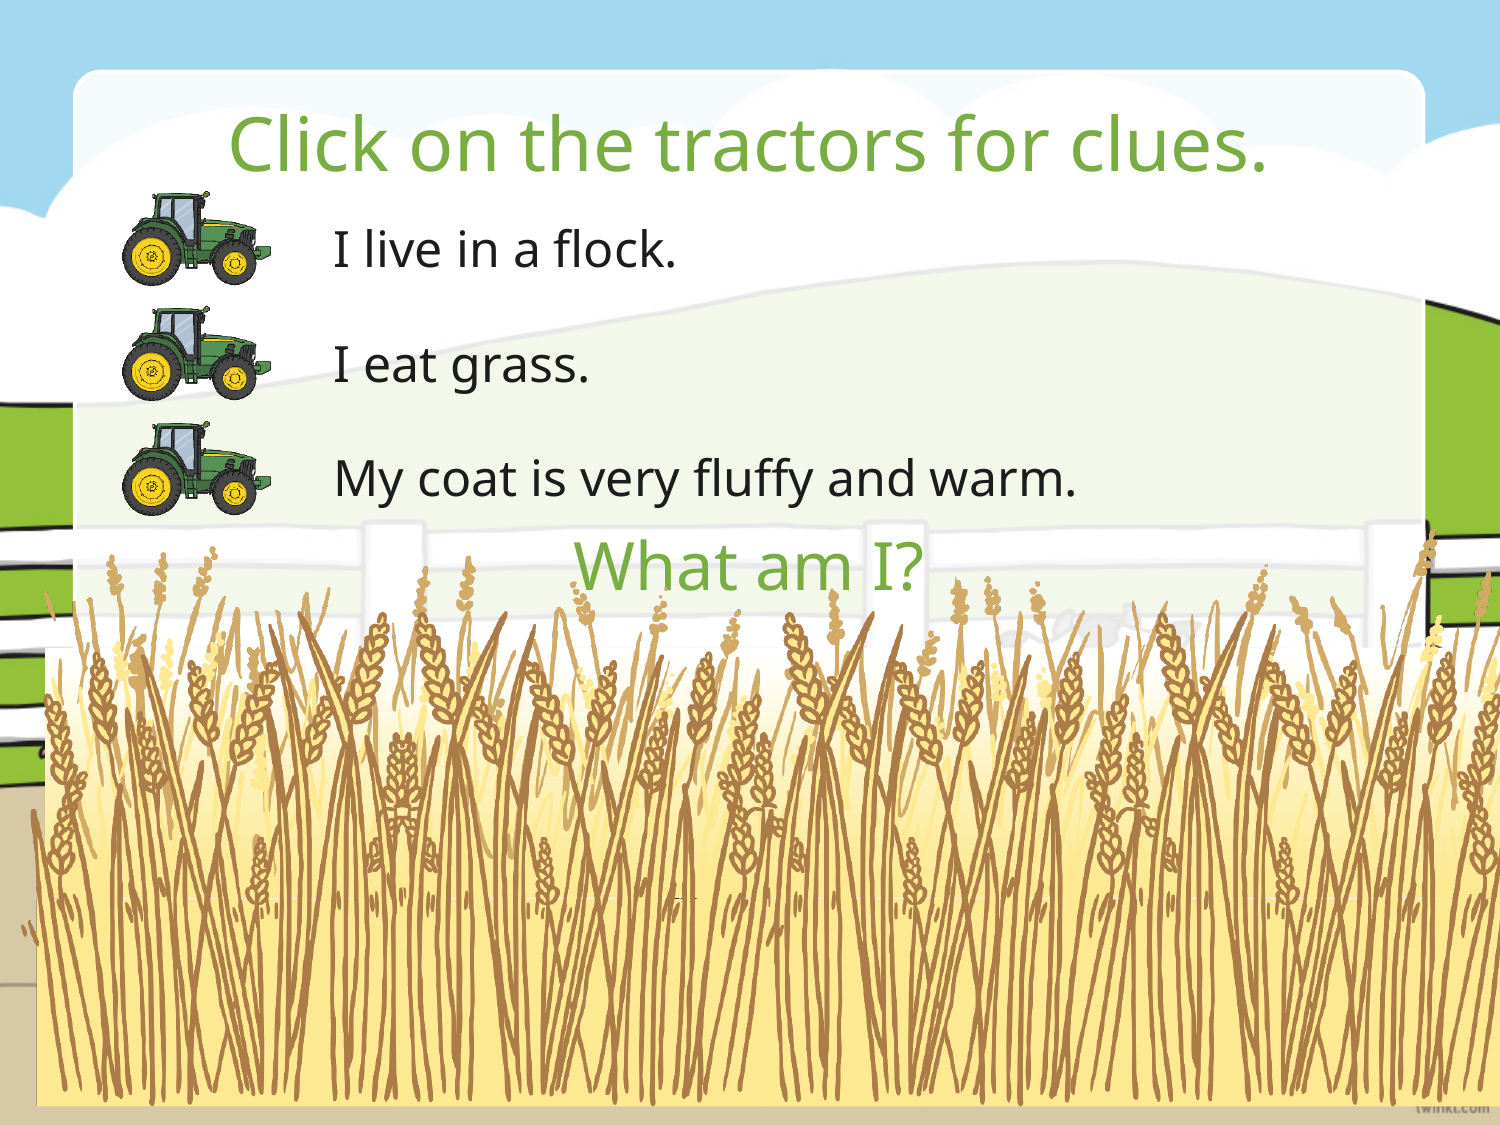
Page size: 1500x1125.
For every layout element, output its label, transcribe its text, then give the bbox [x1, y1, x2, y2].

picture [0, 0, 1500, 1125]
title Click on the tractors for clues. [74, 99, 1424, 263]
text_box I eat grass. [318, 324, 1344, 400]
text_box I live in a flock. [318, 263, 1344, 286]
text_box My coat is very fluffy and warm. [318, 439, 1344, 515]
